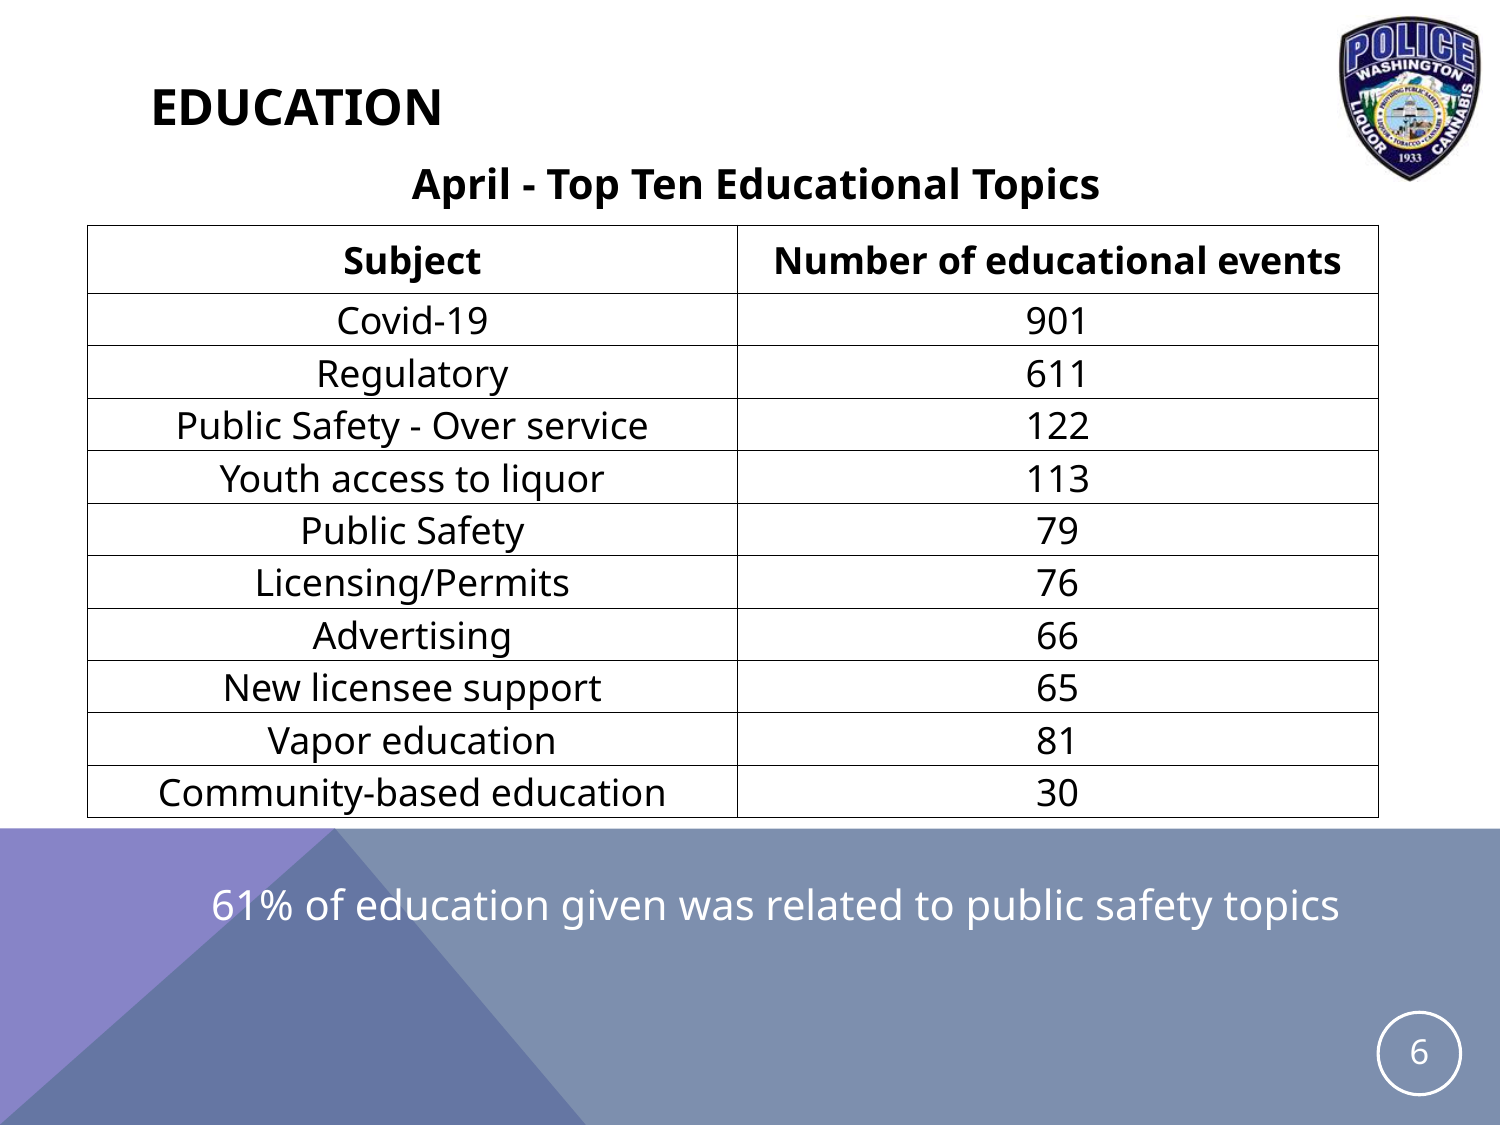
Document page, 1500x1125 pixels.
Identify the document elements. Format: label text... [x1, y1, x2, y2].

table_cell Youth access to liquor [88, 451, 737, 503]
table_cell 65 [738, 661, 1378, 712]
table_cell New licensee support [88, 661, 737, 712]
table_cell Covid-19 [88, 294, 737, 345]
slide_number 6 [1376, 1010, 1463, 1097]
table_cell Advertising [88, 609, 737, 660]
table_cell 66 [738, 609, 1378, 660]
title Education [135, 60, 1369, 150]
text_box April - Top Ten Educational Topics [224, 149, 1288, 215]
table_cell 122 [738, 399, 1378, 450]
table_cell 76 [738, 556, 1378, 608]
text_box 61% of education given was related to public safety topics [196, 871, 1356, 937]
picture [1337, 15, 1483, 182]
table_header Subject [88, 226, 737, 293]
table_cell 611 [738, 346, 1378, 398]
table_cell Public Safety - Over service [88, 399, 737, 450]
table_cell 79 [738, 504, 1378, 555]
table_cell 30 [738, 766, 1378, 817]
table_cell Community-based education [88, 766, 737, 817]
table_cell 81 [738, 713, 1378, 765]
table_cell Vapor education [88, 713, 737, 765]
table_cell 901 [738, 294, 1378, 345]
table_cell 113 [738, 451, 1378, 503]
table_cell Public Safety [88, 504, 737, 555]
table_header Number of educational events [738, 226, 1378, 293]
table_cell Regulatory [88, 346, 737, 398]
table_cell Licensing/Permits [88, 556, 737, 608]
